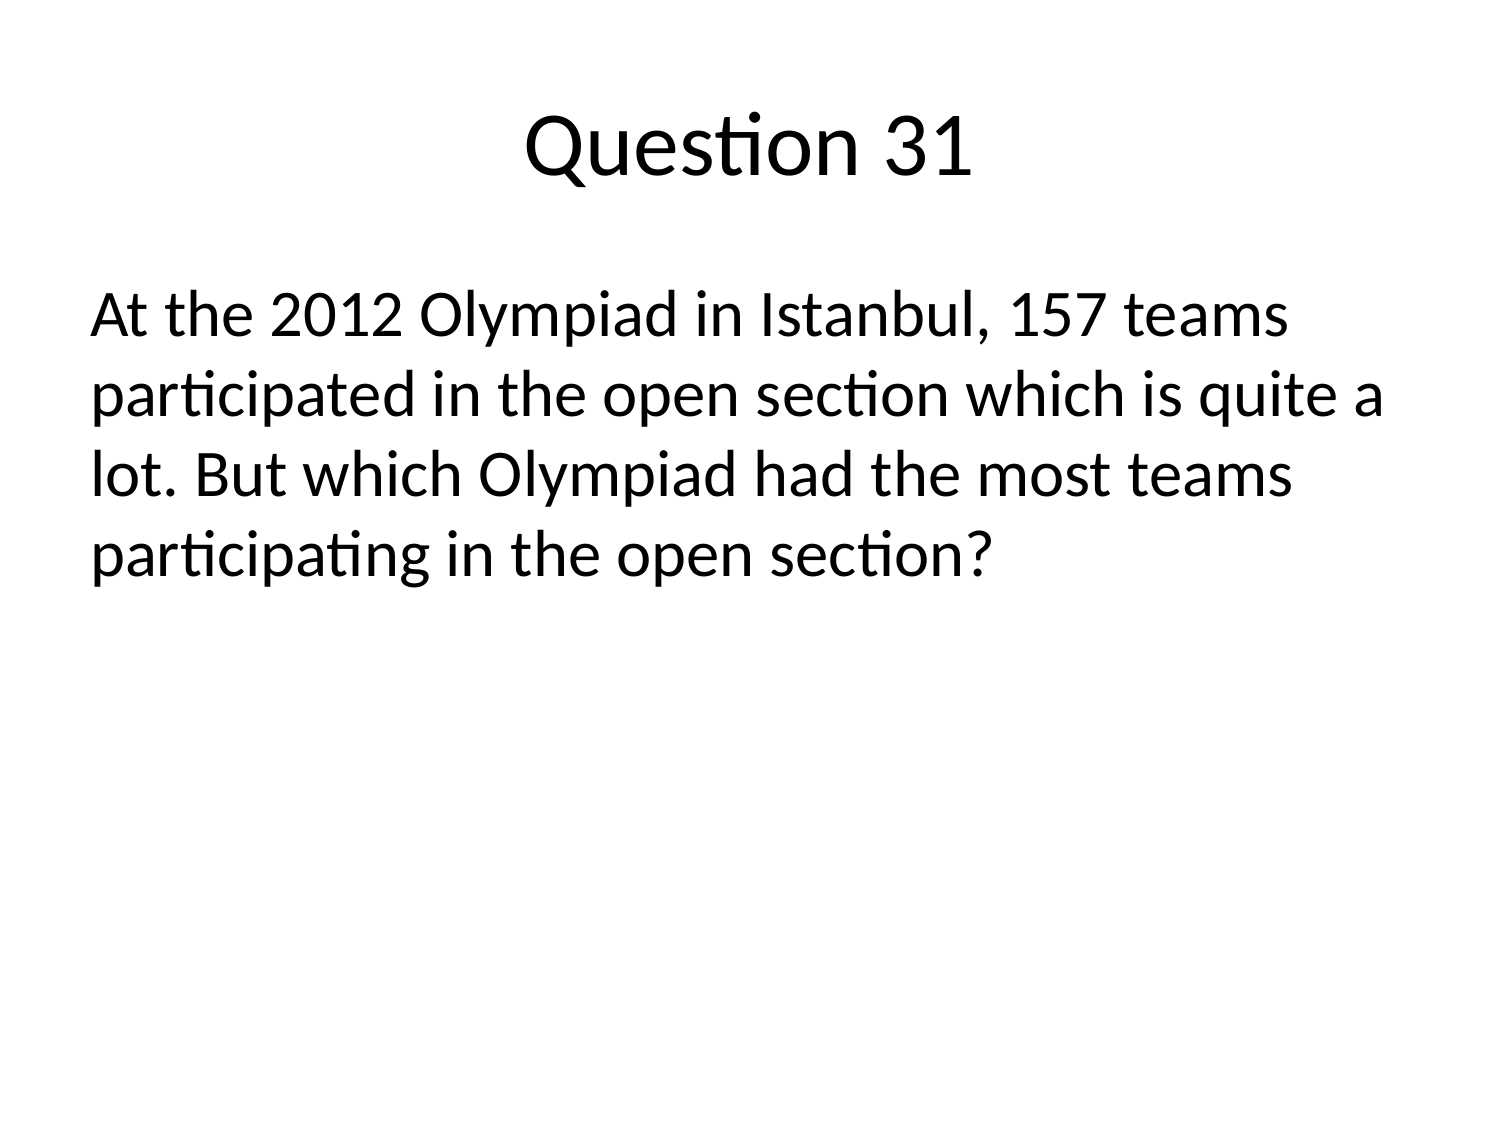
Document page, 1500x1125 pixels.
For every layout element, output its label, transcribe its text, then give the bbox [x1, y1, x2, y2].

title Question 31 [75, 45, 1425, 233]
list At the 2012 Olympiad in Istanbul, 157 teams participated in the open section which is quite a lot. But which Olympiad had the most teams participating in the open section? [75, 262, 1425, 1005]
